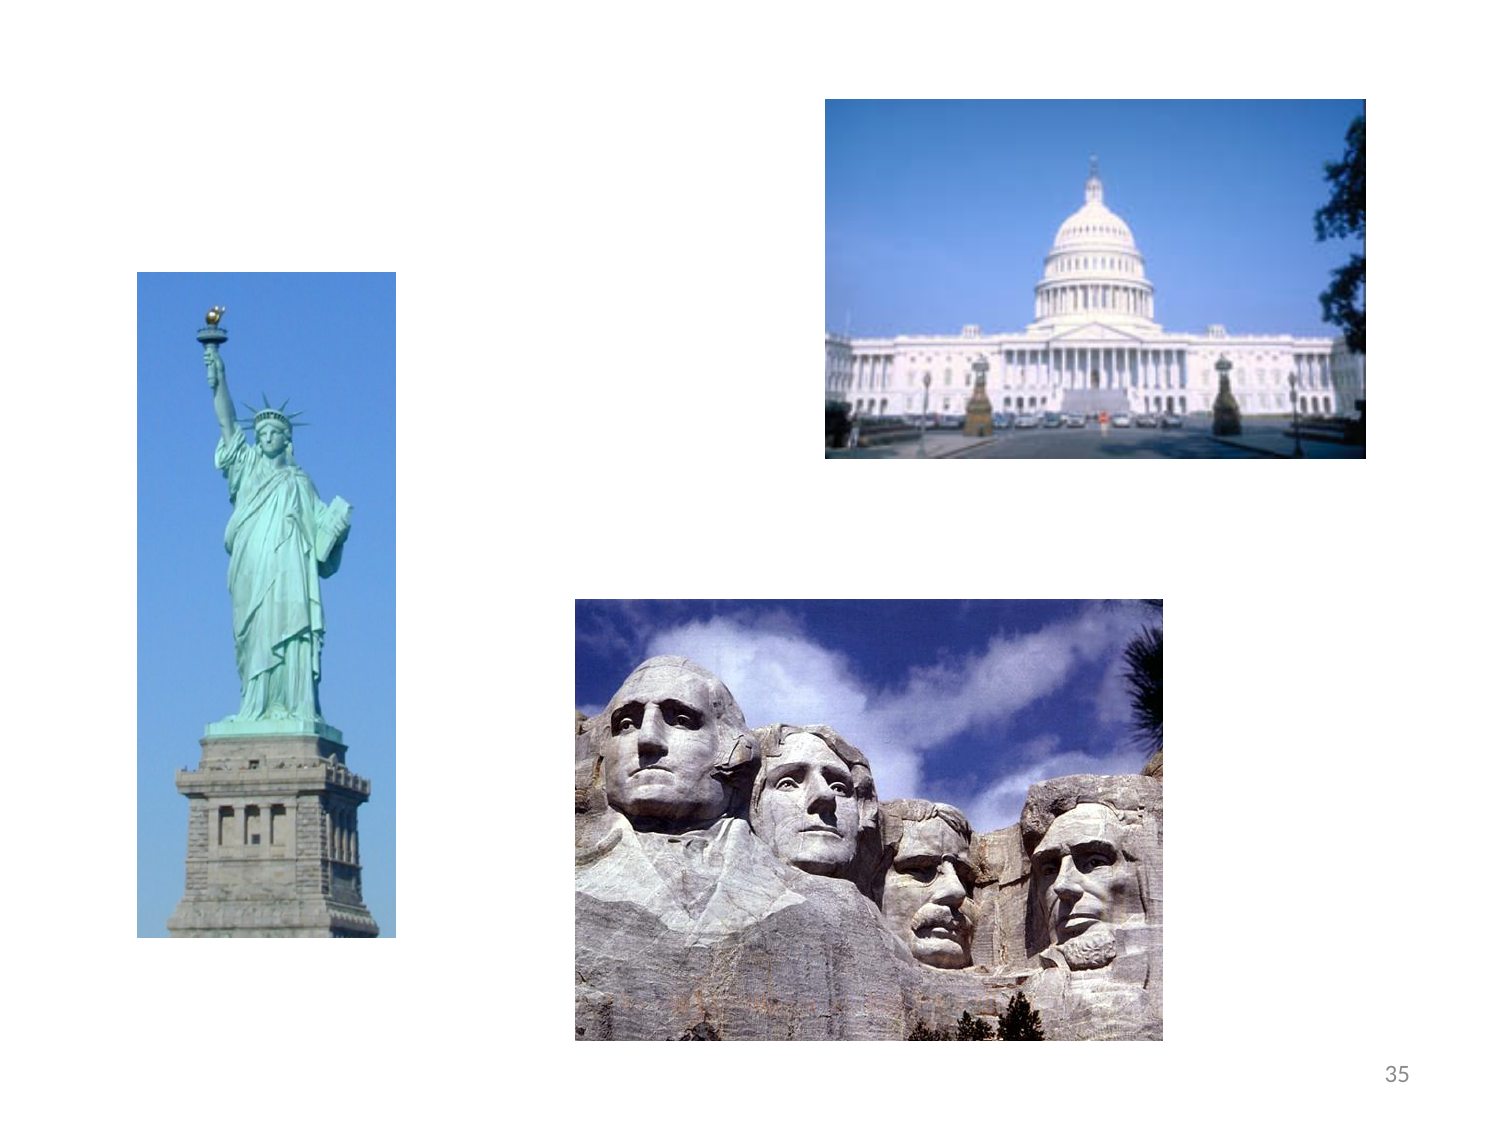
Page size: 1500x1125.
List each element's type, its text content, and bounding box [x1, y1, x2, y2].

picture [824, 99, 1366, 460]
picture [574, 599, 1163, 1041]
picture [137, 272, 396, 938]
slide_number 35 [1074, 1042, 1425, 1103]
